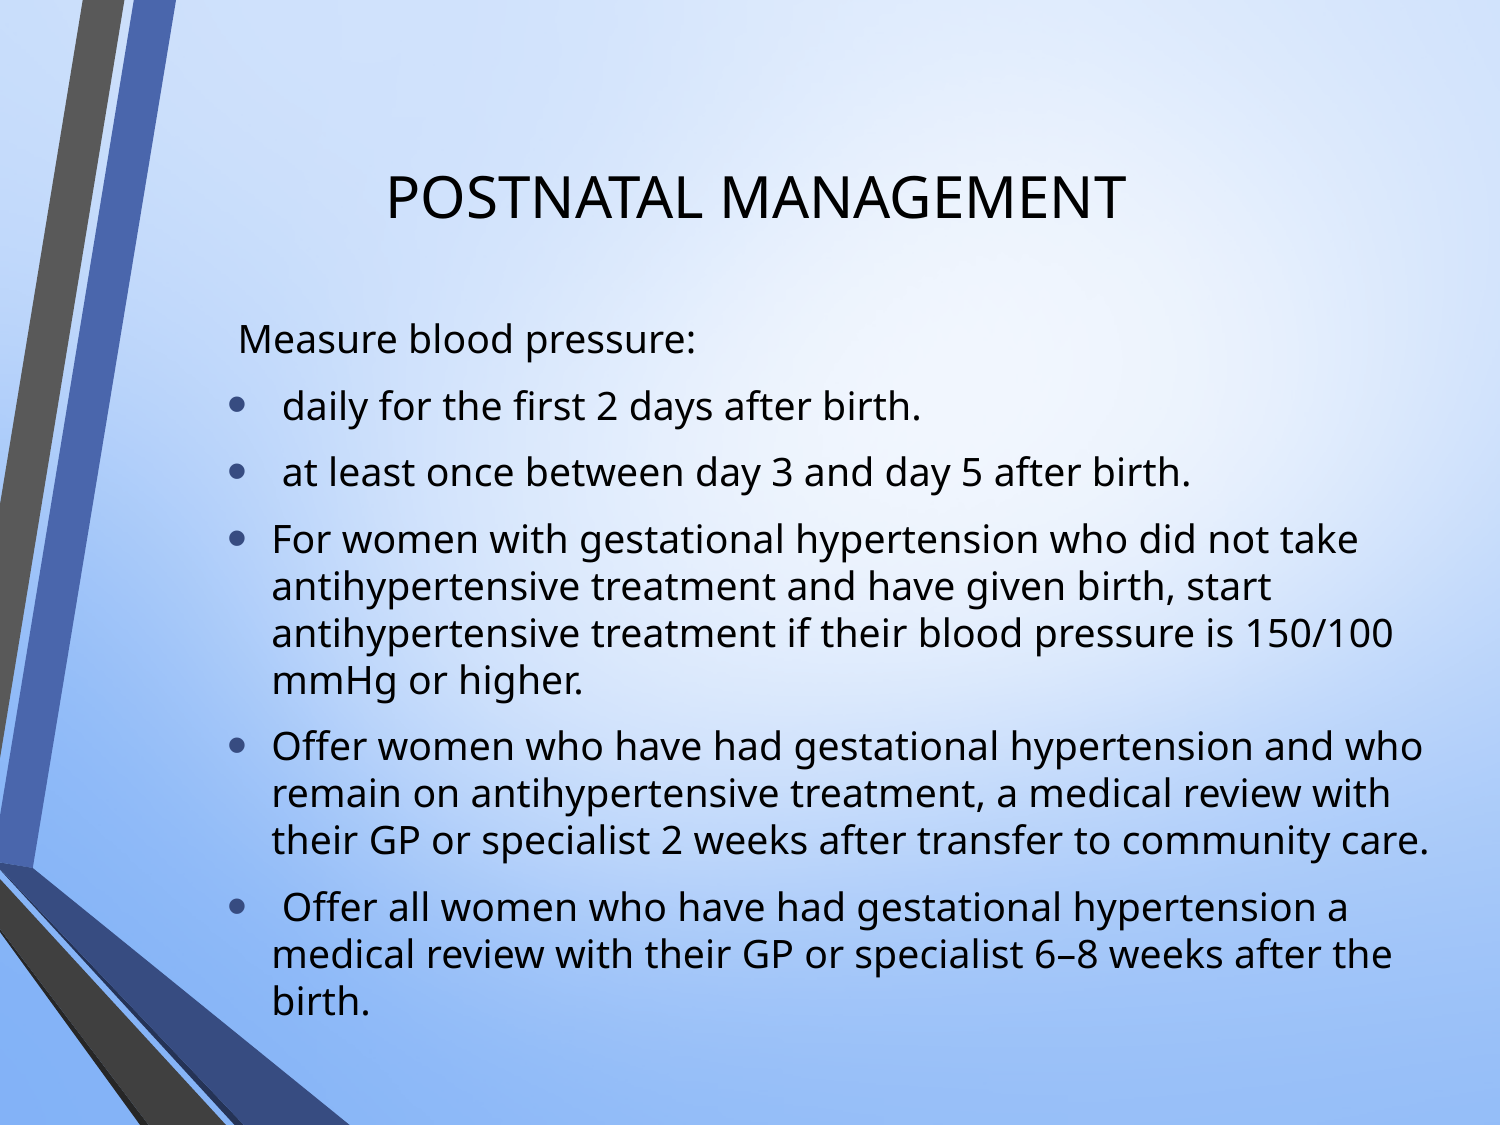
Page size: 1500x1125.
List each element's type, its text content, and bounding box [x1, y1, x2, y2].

list Measure blood pressure: daily for the first 2 days after birth. at least once between day 3 and day 5 after birth. For women with gestational hypertension who did not take antihypertensive treatment and have given birth, start antihypertensive treatment if their blood pressure is 150/100 mmHg or higher. Offer women who have had gestational hypertension and who remain on antihypertensive treatment, a medical review with their GP or specialist 2 weeks after transfer to community care. Offer all women who have had gestational hypertension a medical review with their GP or specialist 6–8 weeks after the birth. [212, 287, 1450, 1050]
title POSTNATAL MANAGEMENT [137, 152, 1375, 238]
